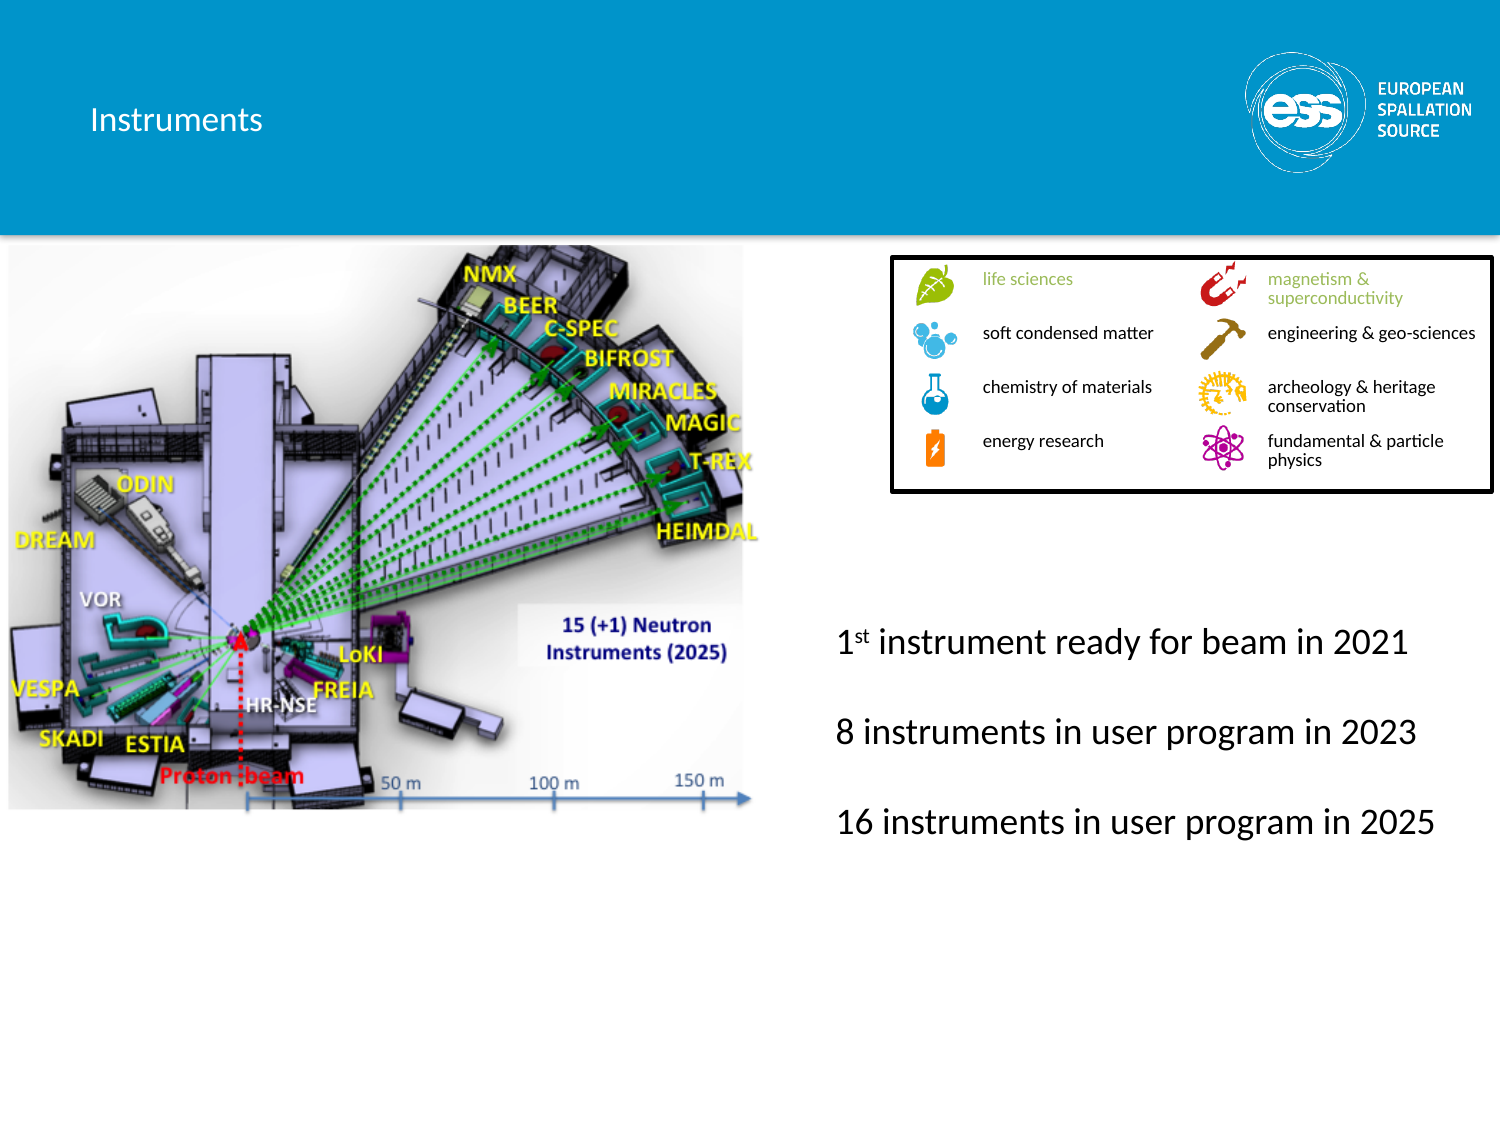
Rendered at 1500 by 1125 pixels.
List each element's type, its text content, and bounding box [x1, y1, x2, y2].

picture [1264, 94, 1342, 127]
picture [1436, 104, 1444, 115]
picture [1423, 83, 1430, 94]
picture [1454, 83, 1458, 94]
picture [1409, 104, 1415, 115]
picture [1418, 104, 1423, 115]
picture [1389, 104, 1393, 115]
picture [0, 244, 781, 831]
picture [1379, 83, 1385, 94]
title Instruments [75, 45, 1247, 233]
text_box 1st instrument ready for beam in 2021 8 instruments in user program in 2023 16 instruments in user program in 2025 [820, 609, 1492, 895]
picture [1398, 109, 1406, 115]
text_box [891, 255, 1492, 492]
picture [1422, 125, 1428, 134]
picture [1432, 125, 1438, 136]
picture [1443, 86, 1450, 93]
picture [1400, 83, 1407, 94]
